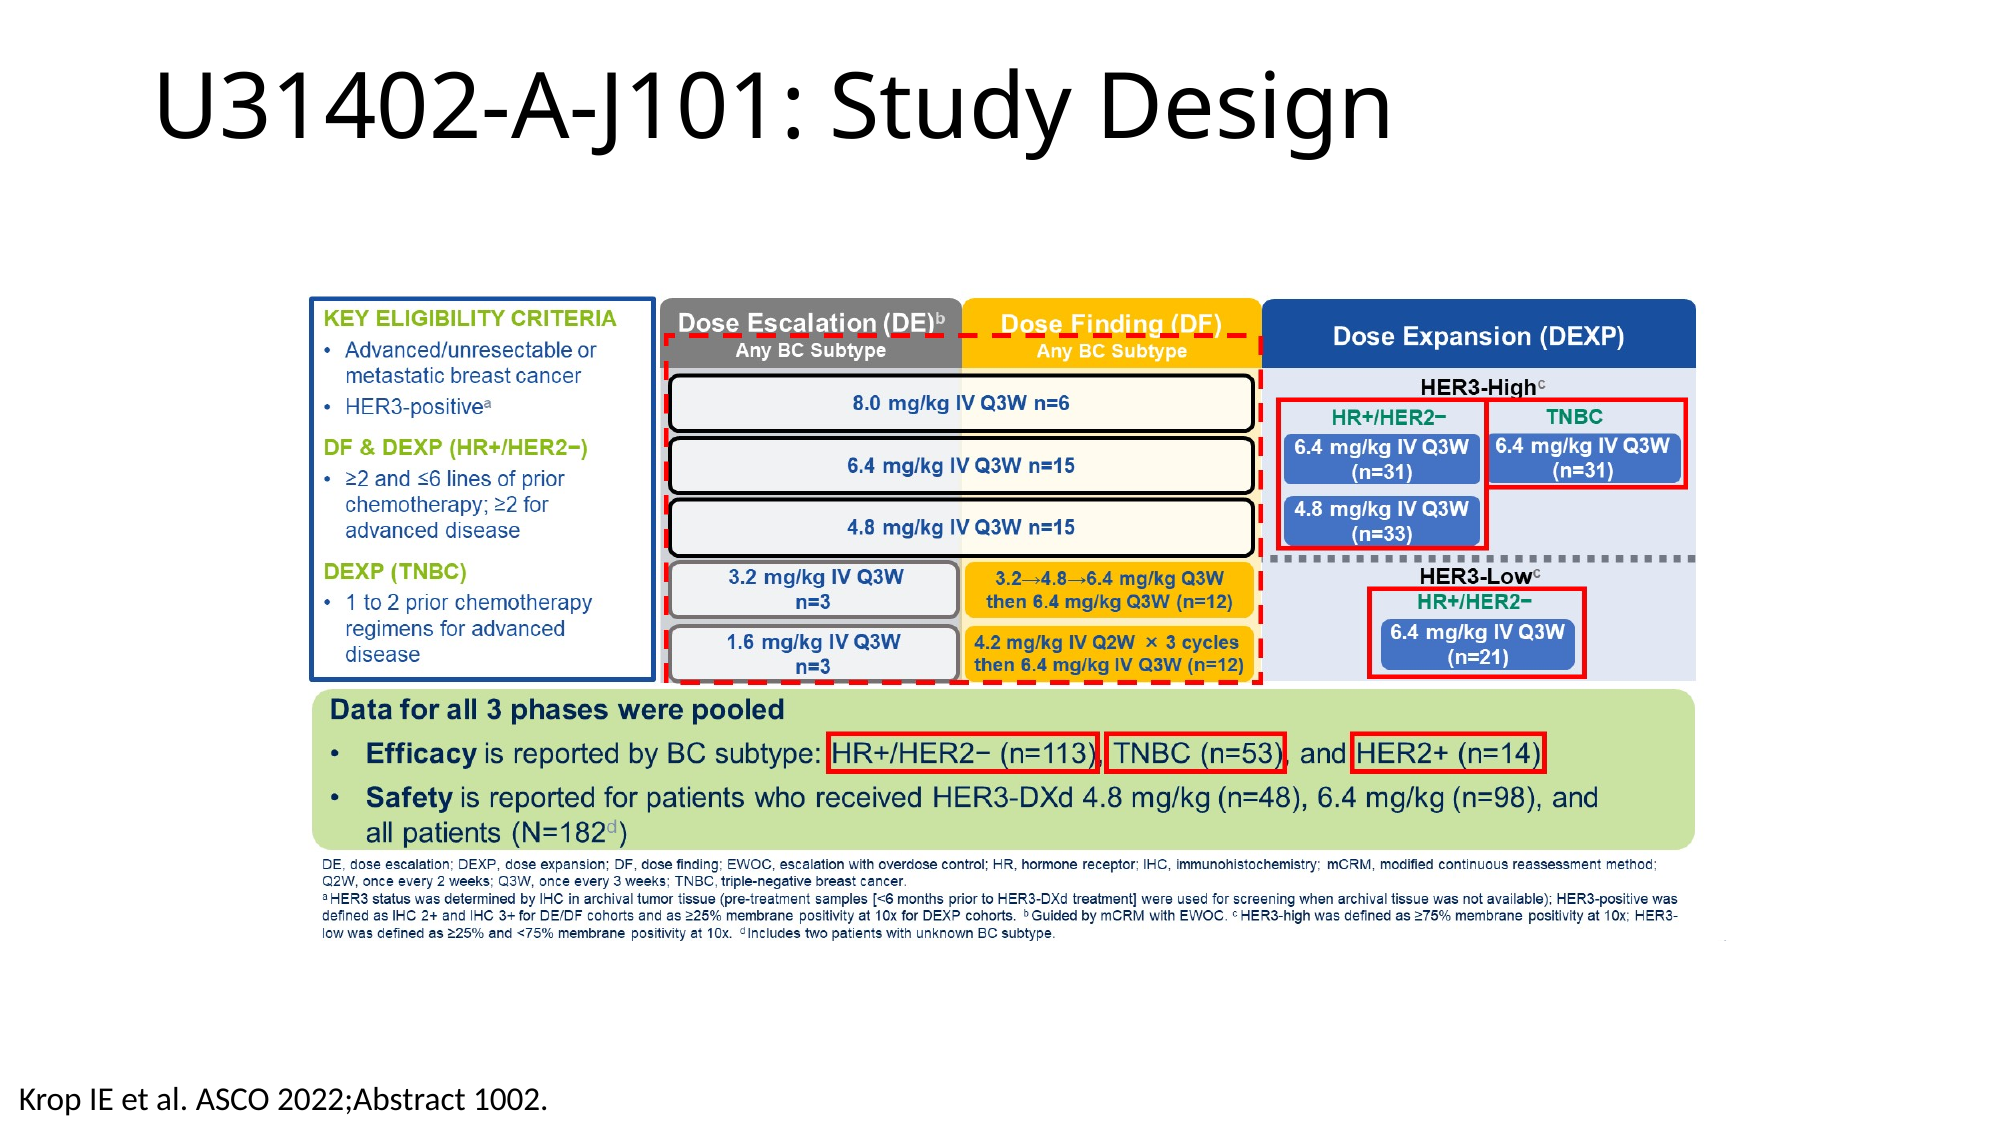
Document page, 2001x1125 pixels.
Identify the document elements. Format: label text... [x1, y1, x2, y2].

title U31402-A-J101: Study Design [137, 0, 1863, 218]
text_box Krop IE et al. ASCO 2022;Abstract 1002. [4, 1069, 565, 1125]
picture [231, 254, 1768, 941]
